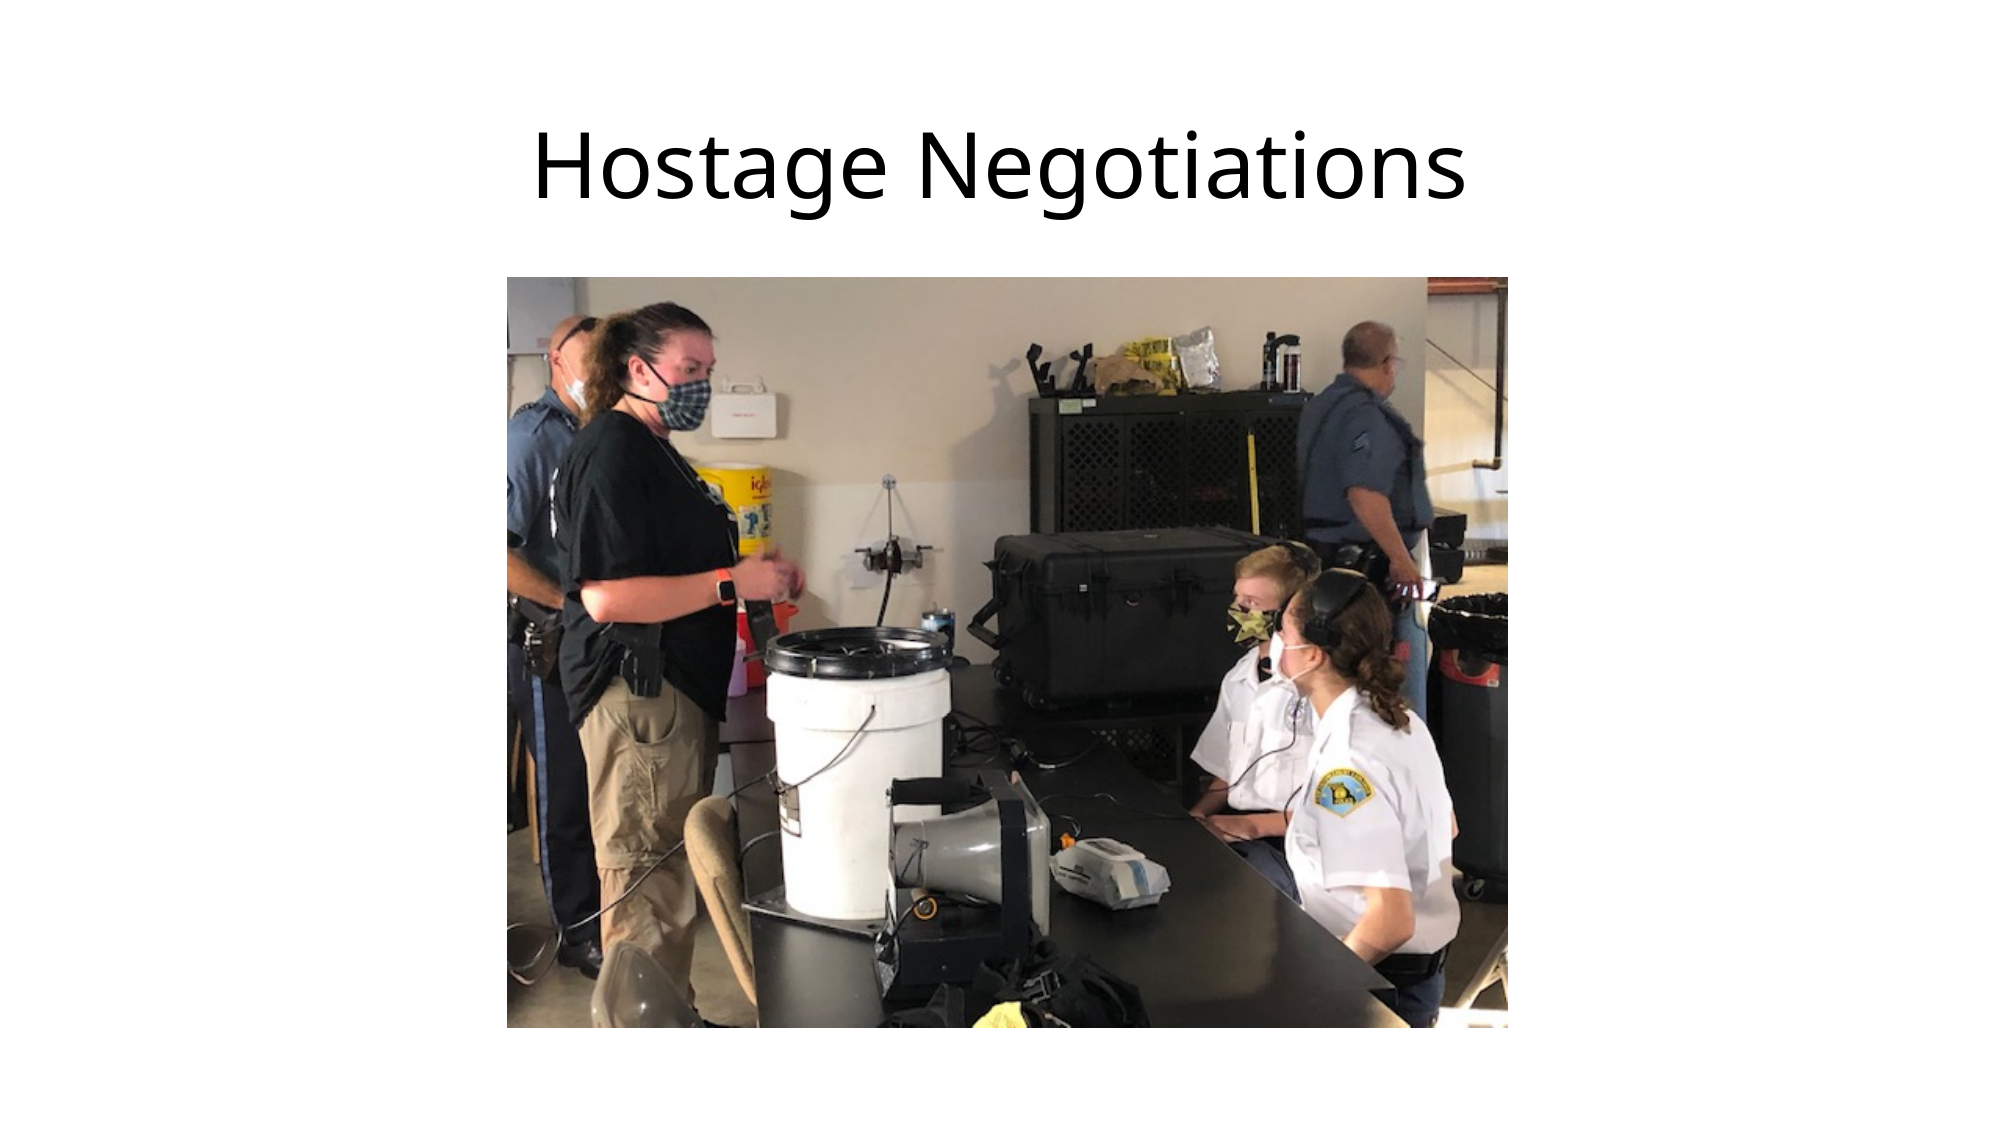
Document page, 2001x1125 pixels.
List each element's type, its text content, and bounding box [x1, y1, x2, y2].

title Hostage Negotiations [137, 59, 1863, 278]
picture [507, 277, 1508, 1028]
